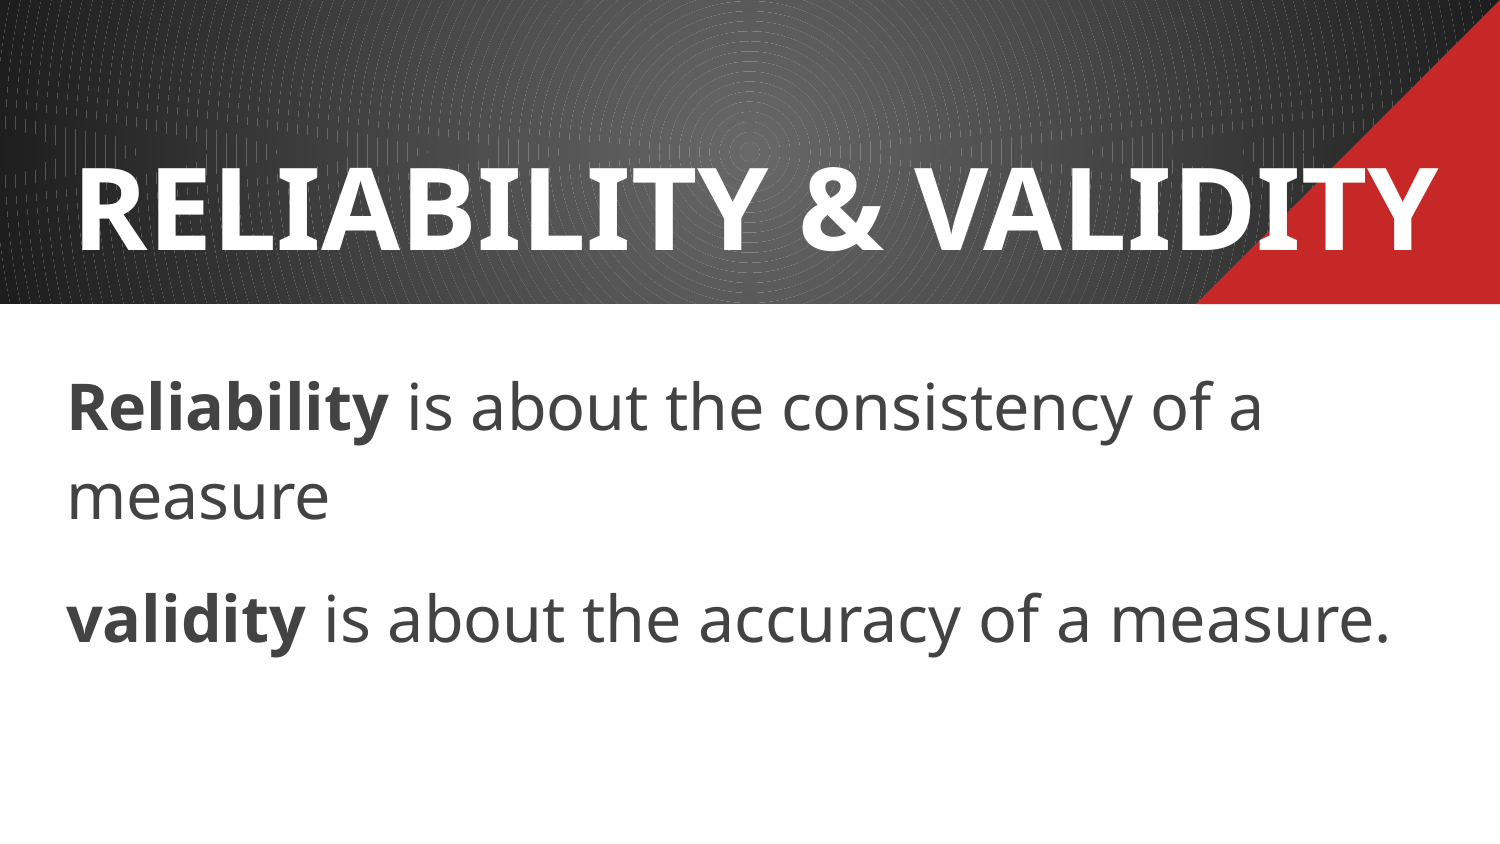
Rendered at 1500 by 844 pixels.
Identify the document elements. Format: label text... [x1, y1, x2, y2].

list Reliability is about the consistency of a measure validity is about the accuracy of a measure. [51, 339, 1449, 750]
title RELIABILITY & VALIDITY [51, 123, 1462, 289]
